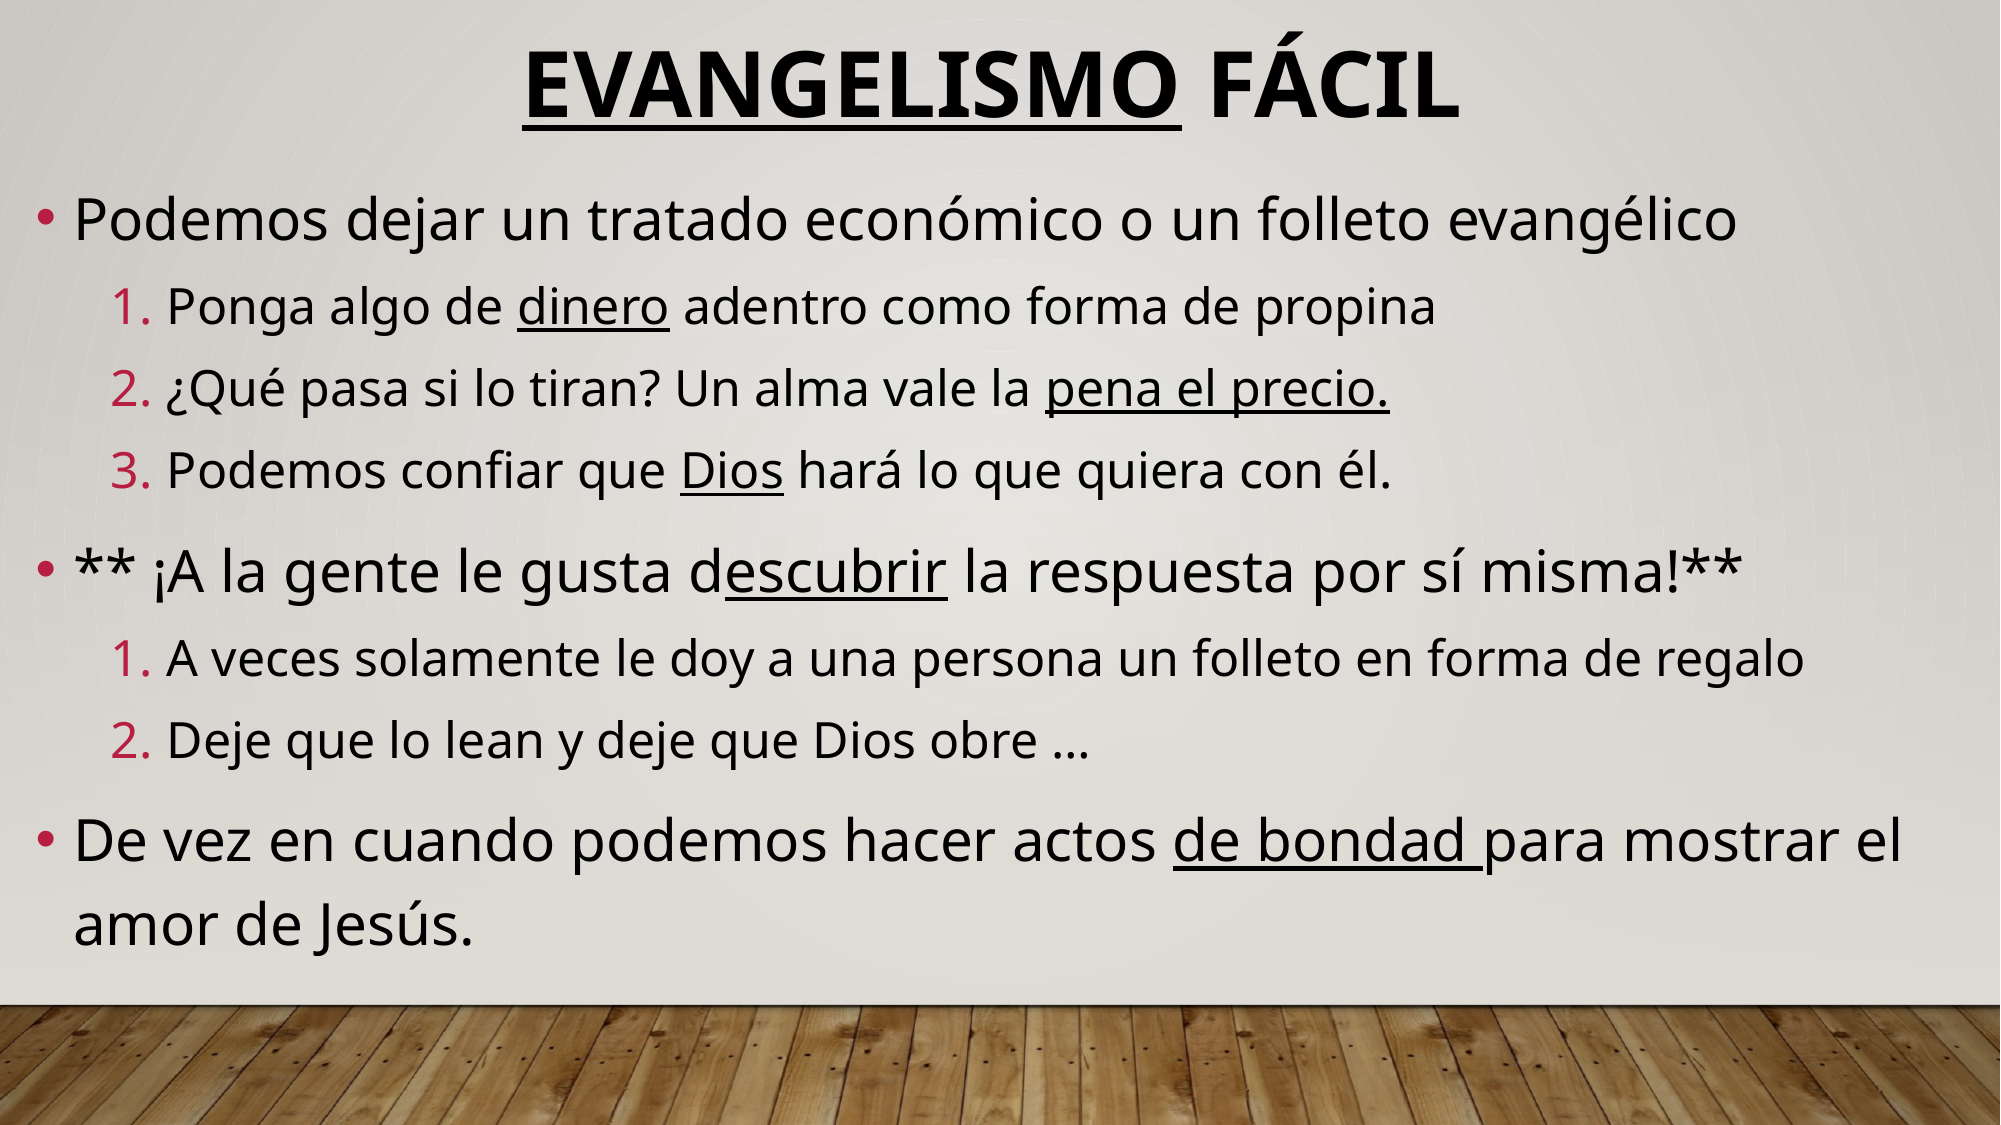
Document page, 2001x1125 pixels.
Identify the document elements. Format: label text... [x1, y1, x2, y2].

picture [0, 1005, 2000, 1125]
list Podemos dejar un tratado económico o un folleto evangélico Ponga algo de dinero adentro como forma de propina ¿Qué pasa si lo tiran? Un alma vale la pena el precio. Podemos confiar que Dios hará lo que quiera con él. ** ¡A la gente le gusta descubrir la respuesta por sí misma!** A veces solamente le doy a una persona un folleto en forma de regalo Deje que lo lean y deje que Dios obre … De vez en cuando podemos hacer actos de bondad para mostrar el amor de Jesús. [20, 160, 2000, 960]
text_box Evangelismo fácil [62, 31, 1922, 204]
